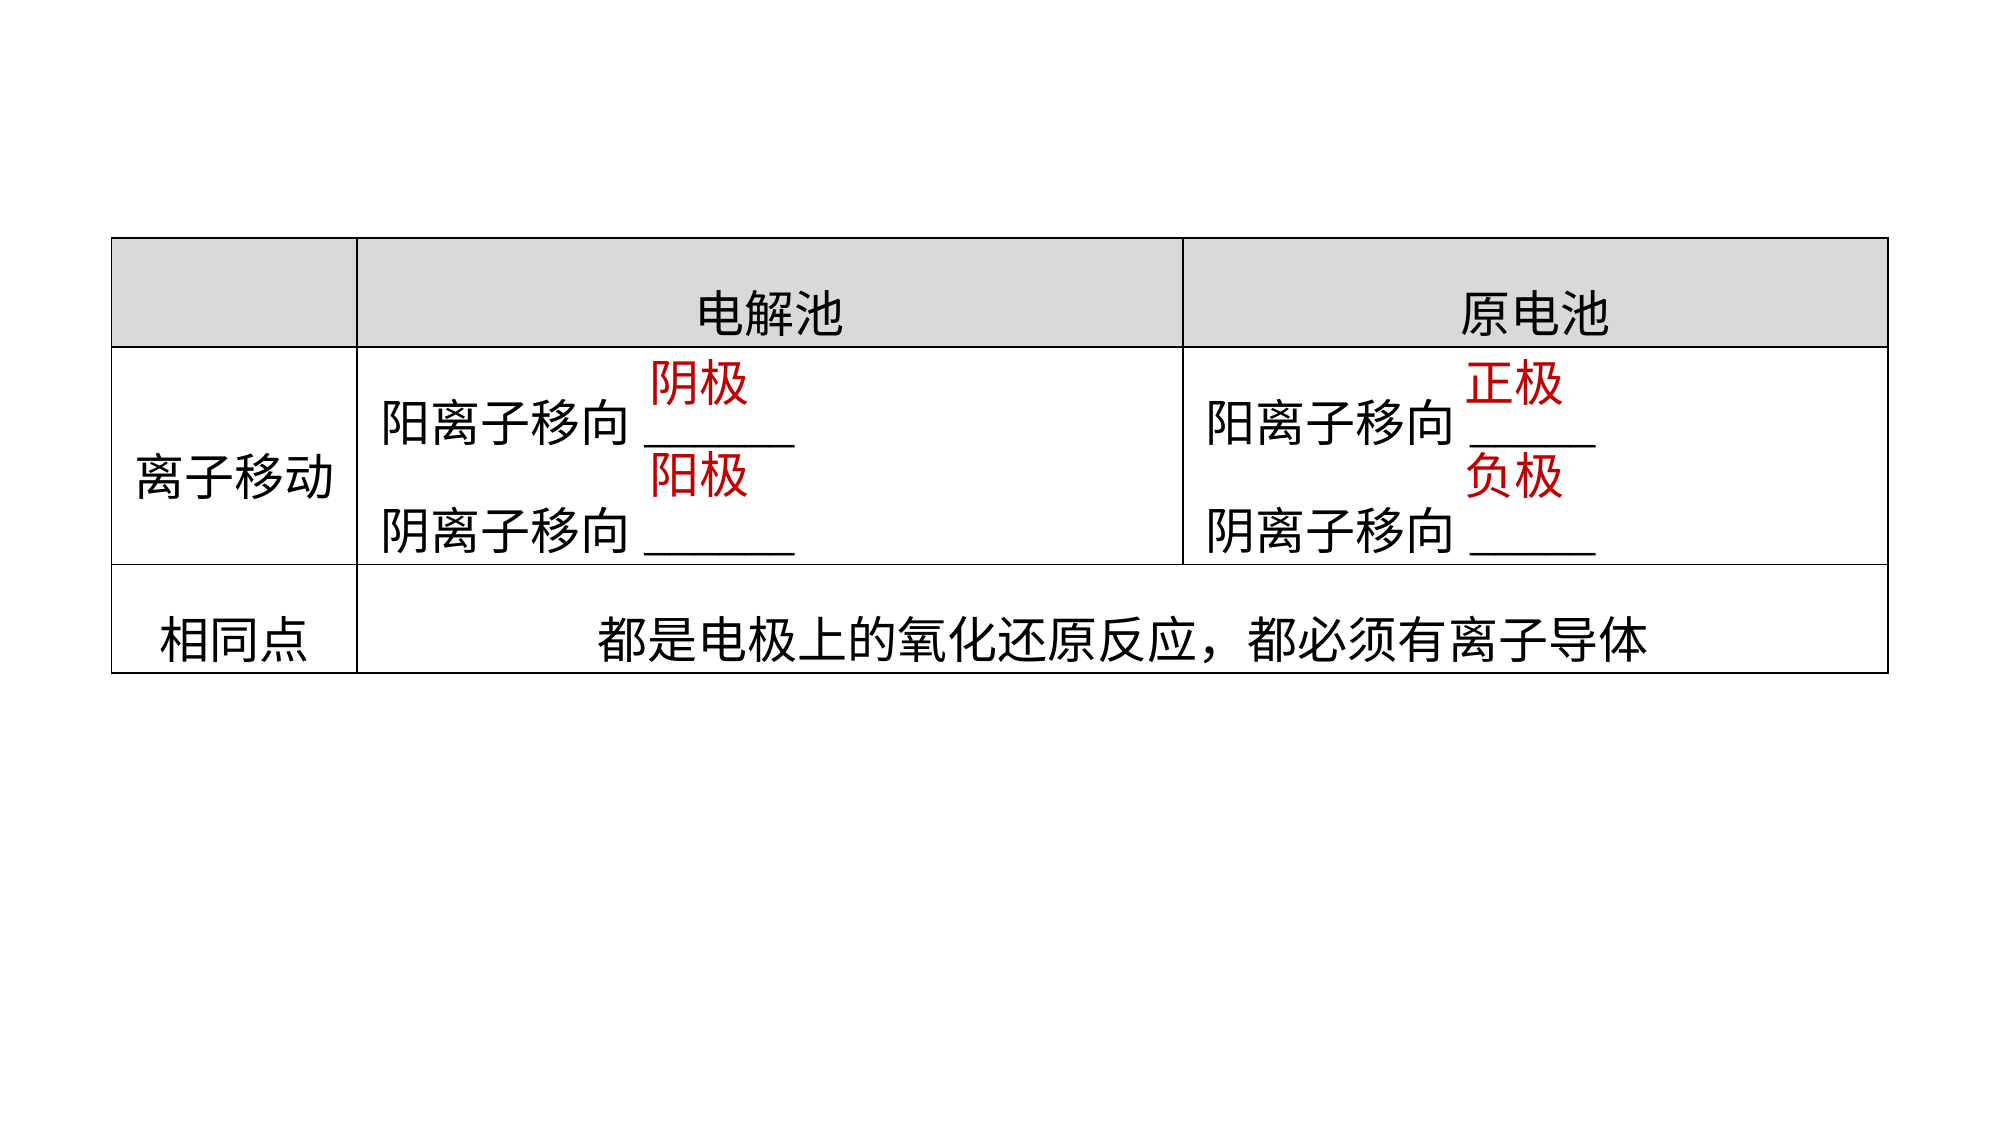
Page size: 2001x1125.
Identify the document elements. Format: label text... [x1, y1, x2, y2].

table_cell 离子移动 [112, 348, 356, 564]
table_cell 阳离子移向______ 阴离子移向______ [358, 348, 1182, 564]
text_box 正极 [1449, 314, 1580, 406]
table_header 电解池 [358, 239, 1182, 346]
table_cell 都是电极上的氧化还原反应，都必须有离子导体 [358, 565, 1887, 672]
text_box 阳极 [634, 405, 765, 511]
table_cell 相同点 [112, 565, 356, 672]
table_cell 阳离子移向_____ 阴离子移向_____ [1184, 348, 1887, 564]
text_box 阴极 [634, 314, 765, 405]
table_header 原电池 [1184, 239, 1887, 346]
text_box 负极 [1449, 406, 1580, 512]
table_header [112, 239, 356, 346]
